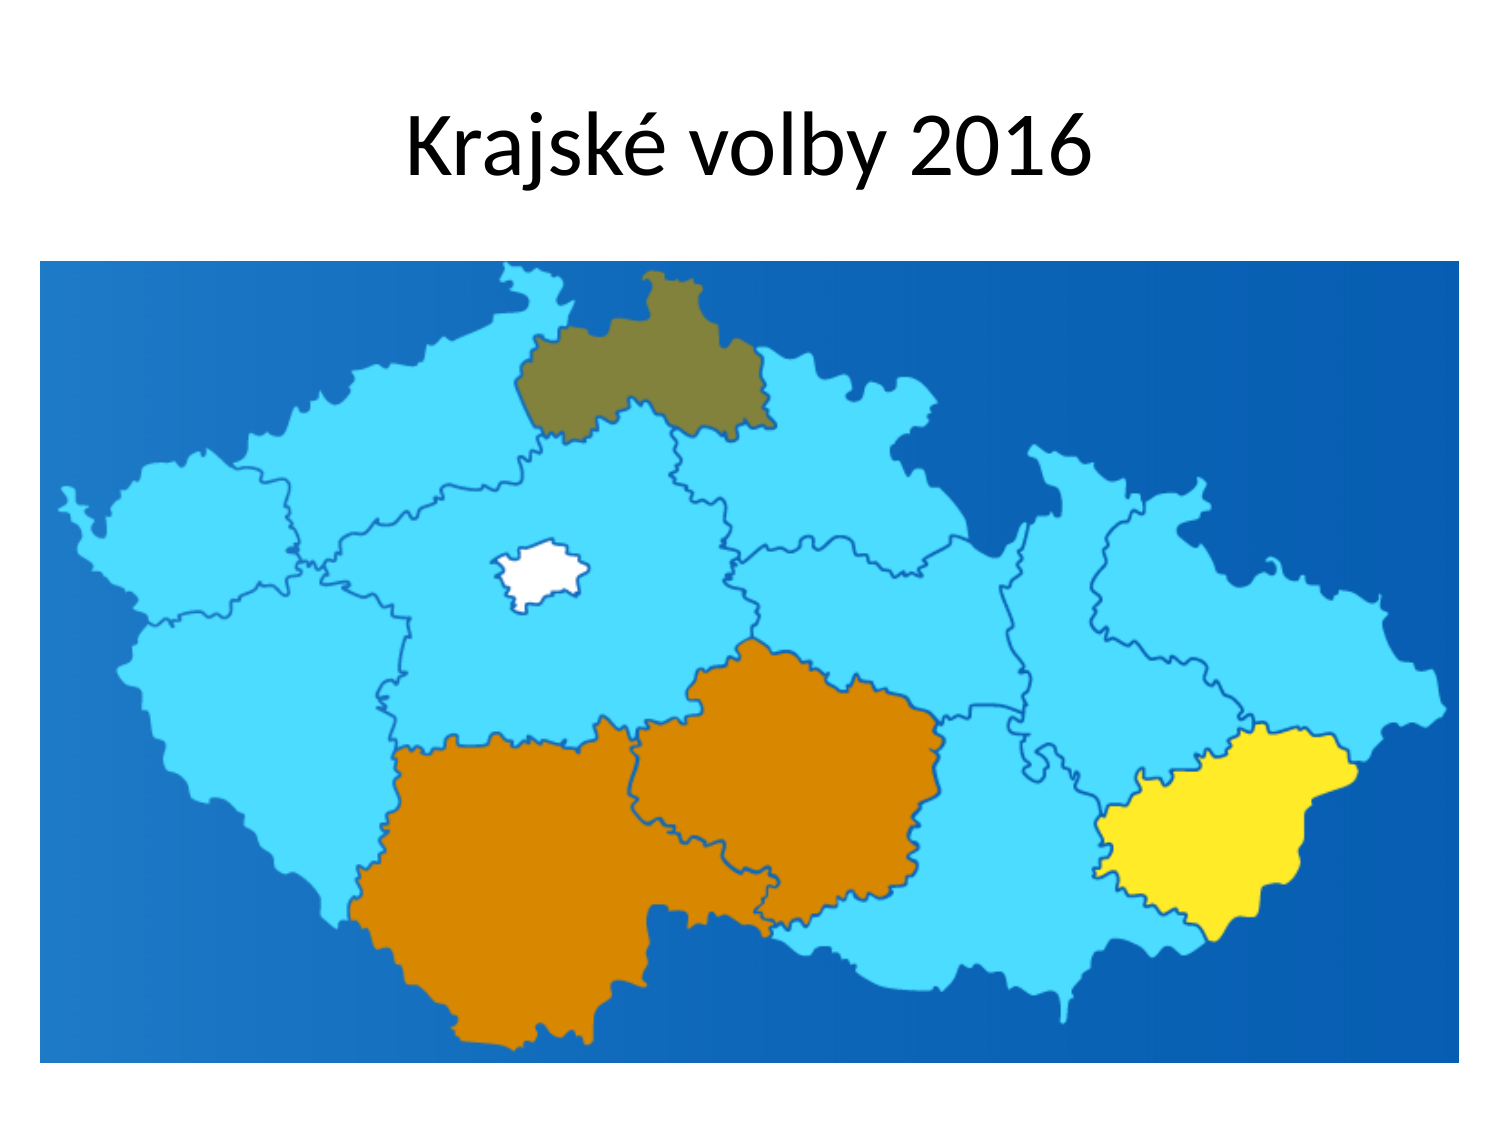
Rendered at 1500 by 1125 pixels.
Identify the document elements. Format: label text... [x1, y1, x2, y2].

picture [40, 261, 1459, 1063]
title Krajské volby 2016 [75, 45, 1425, 233]
